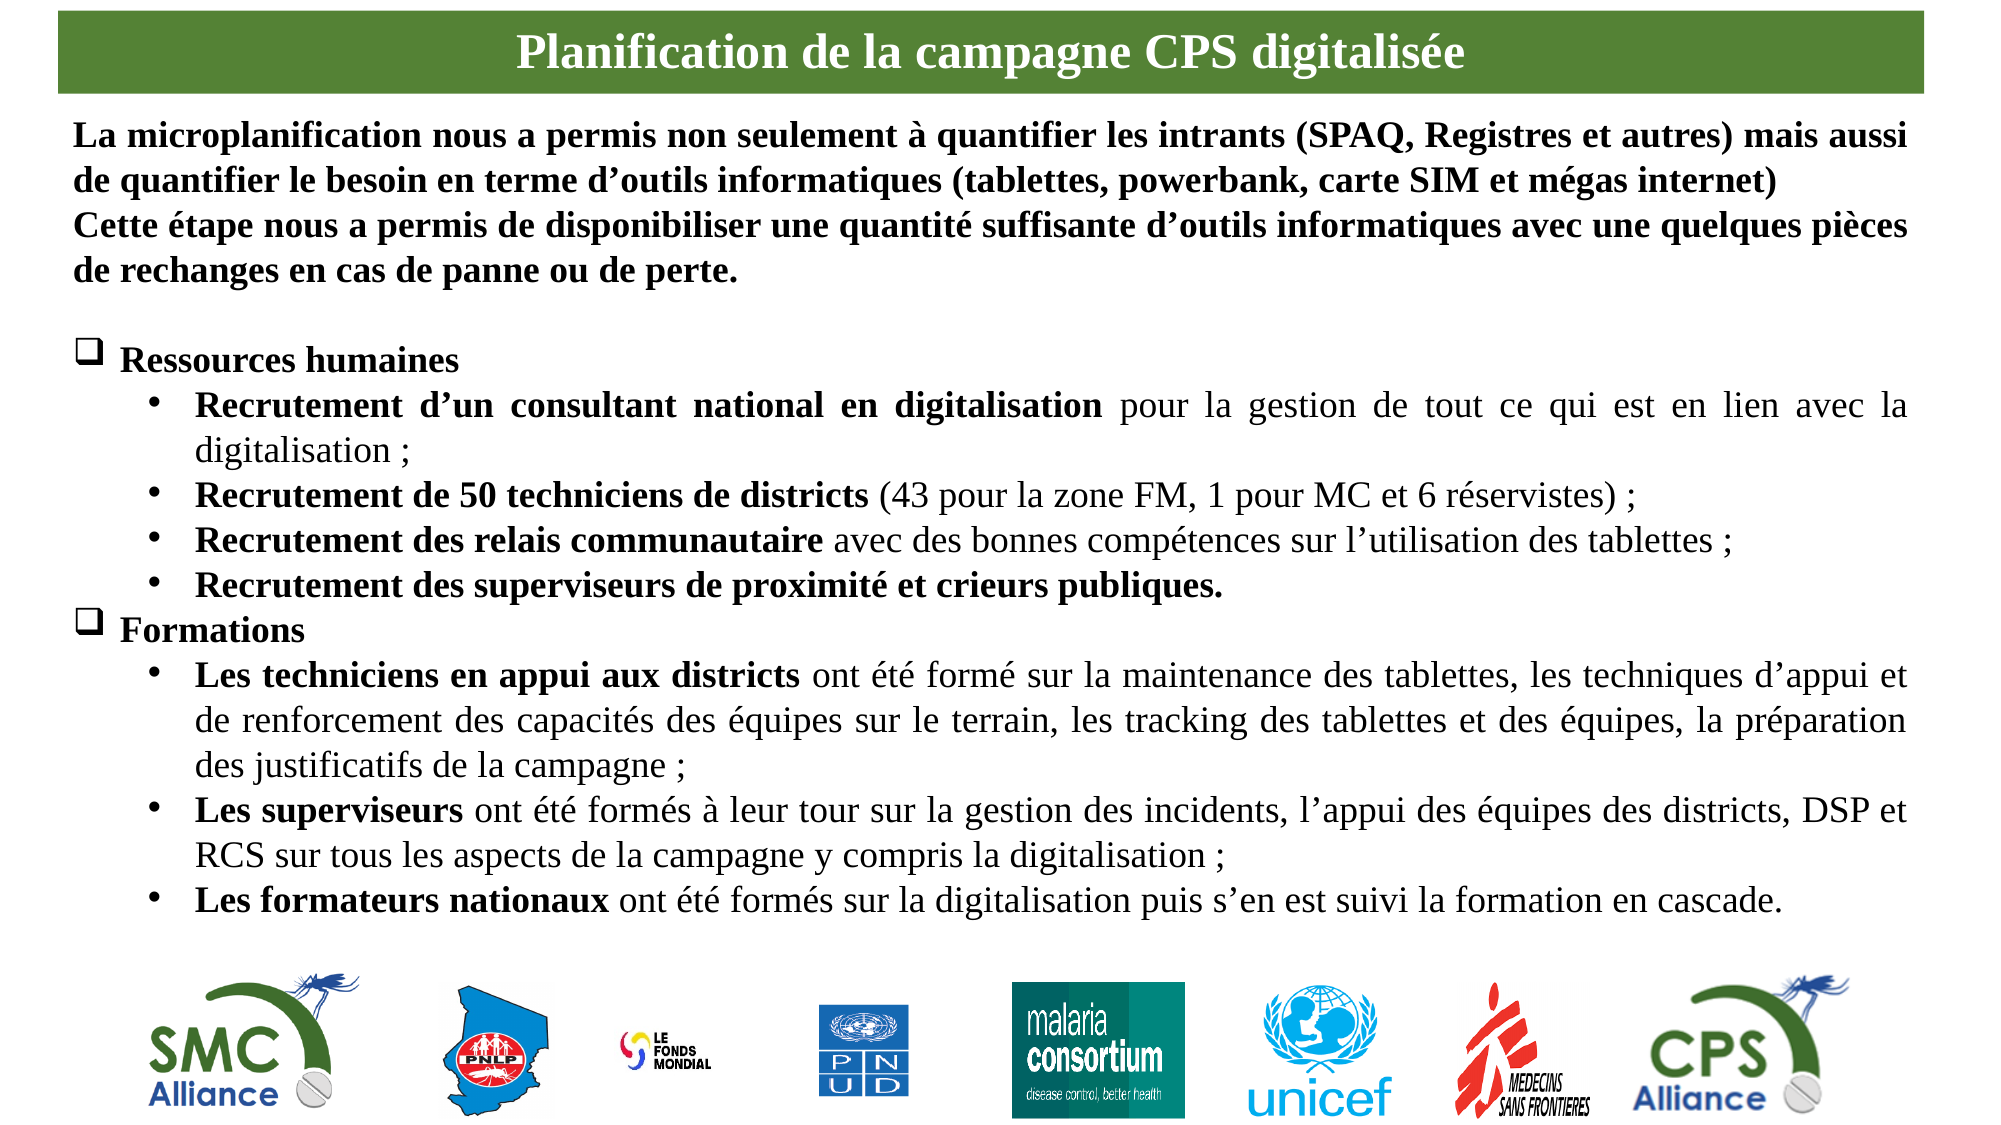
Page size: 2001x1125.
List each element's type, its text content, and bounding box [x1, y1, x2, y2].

picture [1244, 982, 1396, 1119]
picture [1609, 974, 1884, 1123]
title Planification de la campagne CPS digitalisée [58, 10, 1925, 94]
picture [1455, 982, 1590, 1119]
picture [614, 982, 717, 1119]
picture [1012, 982, 1185, 1119]
picture [776, 982, 953, 1119]
text_box La microplanification nous a permis non seulement à quantifier les intrants (SPAQ, Registres et autres) mais aussi de quantifier le besoin en terme d’outils informatiques (tablettes, powerbank, carte SIM et mégas internet) Cette étape nous a permis de disponibiliser une quantité suffisante d’outils informatiques avec une quelques pièces de rechanges en cas de panne ou de perte. Ressources humaines Recrutement d’un consultant national en digitalisation pour la gestion de tout ce qui est en lien avec la digitalisation ; Recrutement de 50 techniciens de districts (43 pour la zone FM, 1 pour MC et 6 réservistes) ; Recrutement des relais communautaire avec des bonnes compétences sur l’utilisation des tablettes ; Recrutement des superviseurs de proximité et crieurs publiques. Formations Les techniciens en appui aux districts ont été formé sur la maintenance des tablettes, les techniques d’appui et de renforcement des capacités des équipes sur le terrain, les tracking des tablettes et des équipes, la préparation des justificatifs de la campagne ; Les superviseurs ont été formés à leur tour sur la gestion des incidents, l’appui des équipes des districts, DSP et RCS sur tous les aspects de la campagne y compris la digitalisation ; Les formateurs nationaux ont été formés sur la digitalisation puis s’en est suivi la formation en cascade. [58, 102, 1925, 974]
picture [438, 982, 555, 1119]
picture [136, 974, 366, 1123]
